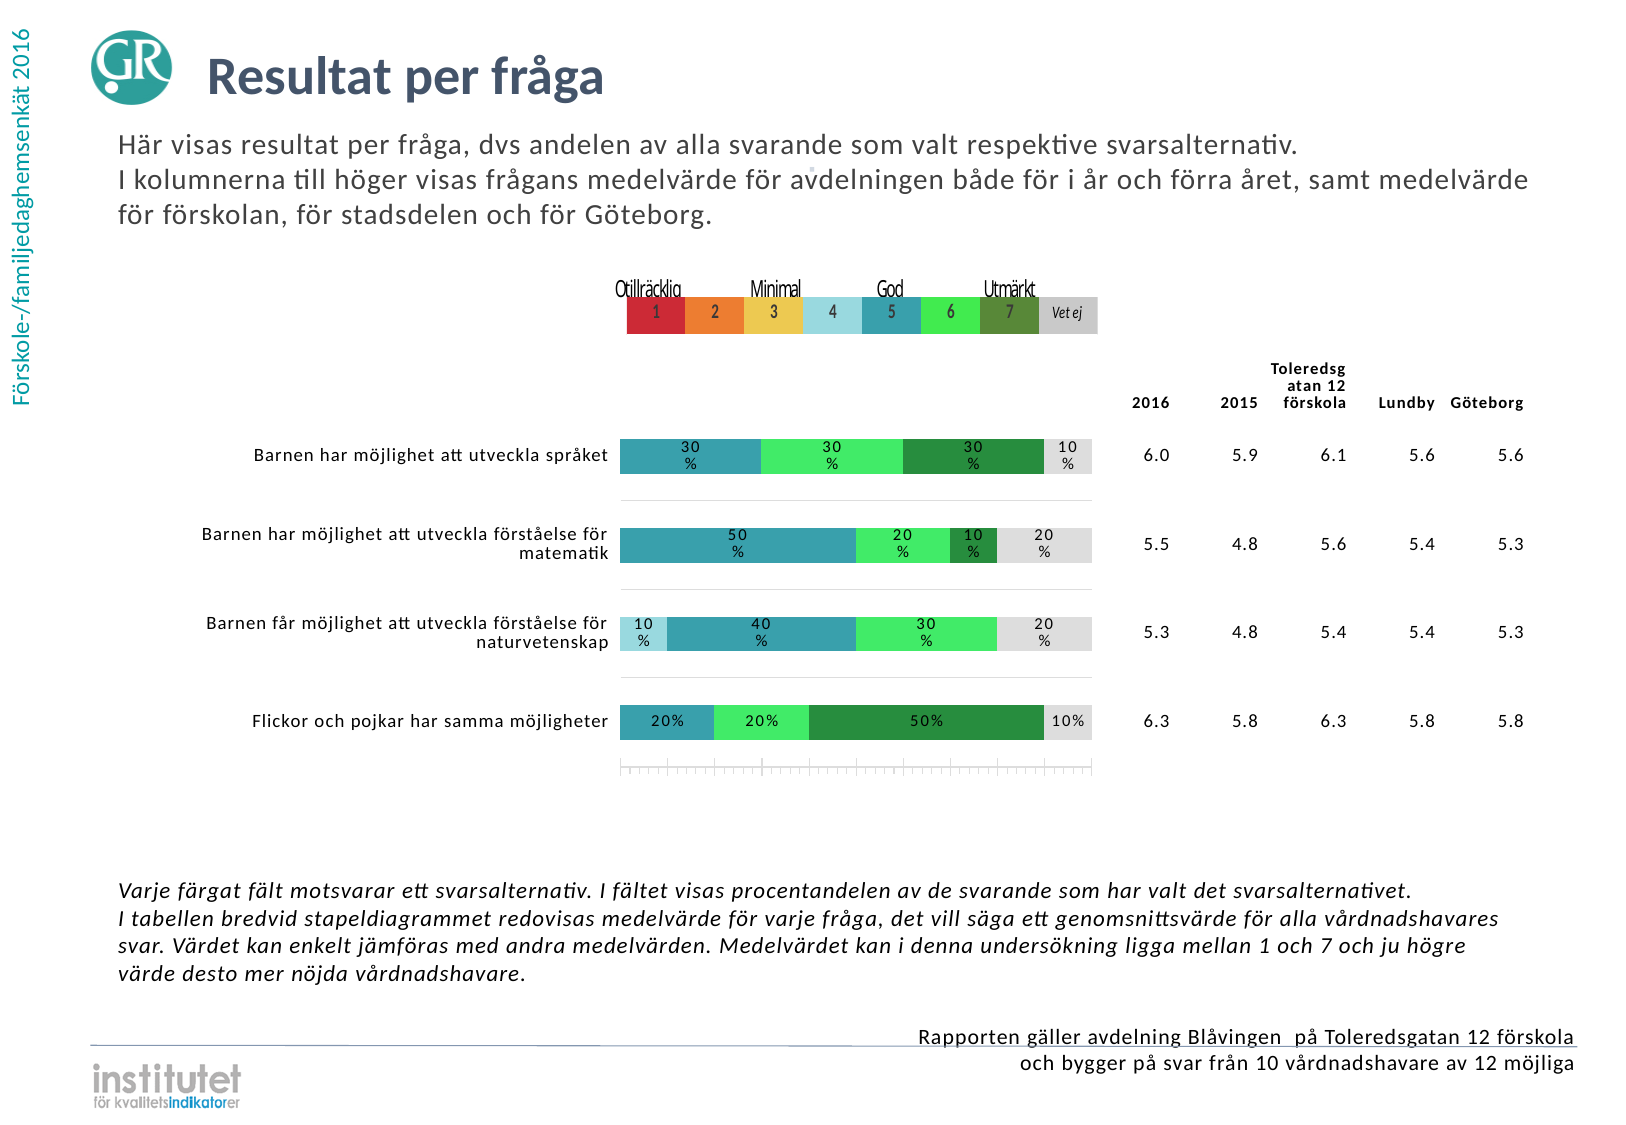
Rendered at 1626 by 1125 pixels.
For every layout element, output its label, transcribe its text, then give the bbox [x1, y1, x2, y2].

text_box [118, 1047, 1506, 1052]
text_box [207, 40, 1460, 126]
text_box Här visas resultat per fråga, dvs andelen av alla svarande som valt respektive svarsalternativ. I kolumnerna till höger visas frågans medelvärde för avdelningen både för i år och förra året, samt medelvärde för förskolan, för stadsdelen och för Göteborg. [118, 125, 1537, 262]
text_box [609, 269, 1099, 336]
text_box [17, 1045, 1578, 1111]
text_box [118, 153, 1506, 213]
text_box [118, 875, 1506, 1045]
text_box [118, 324, 1453, 1039]
